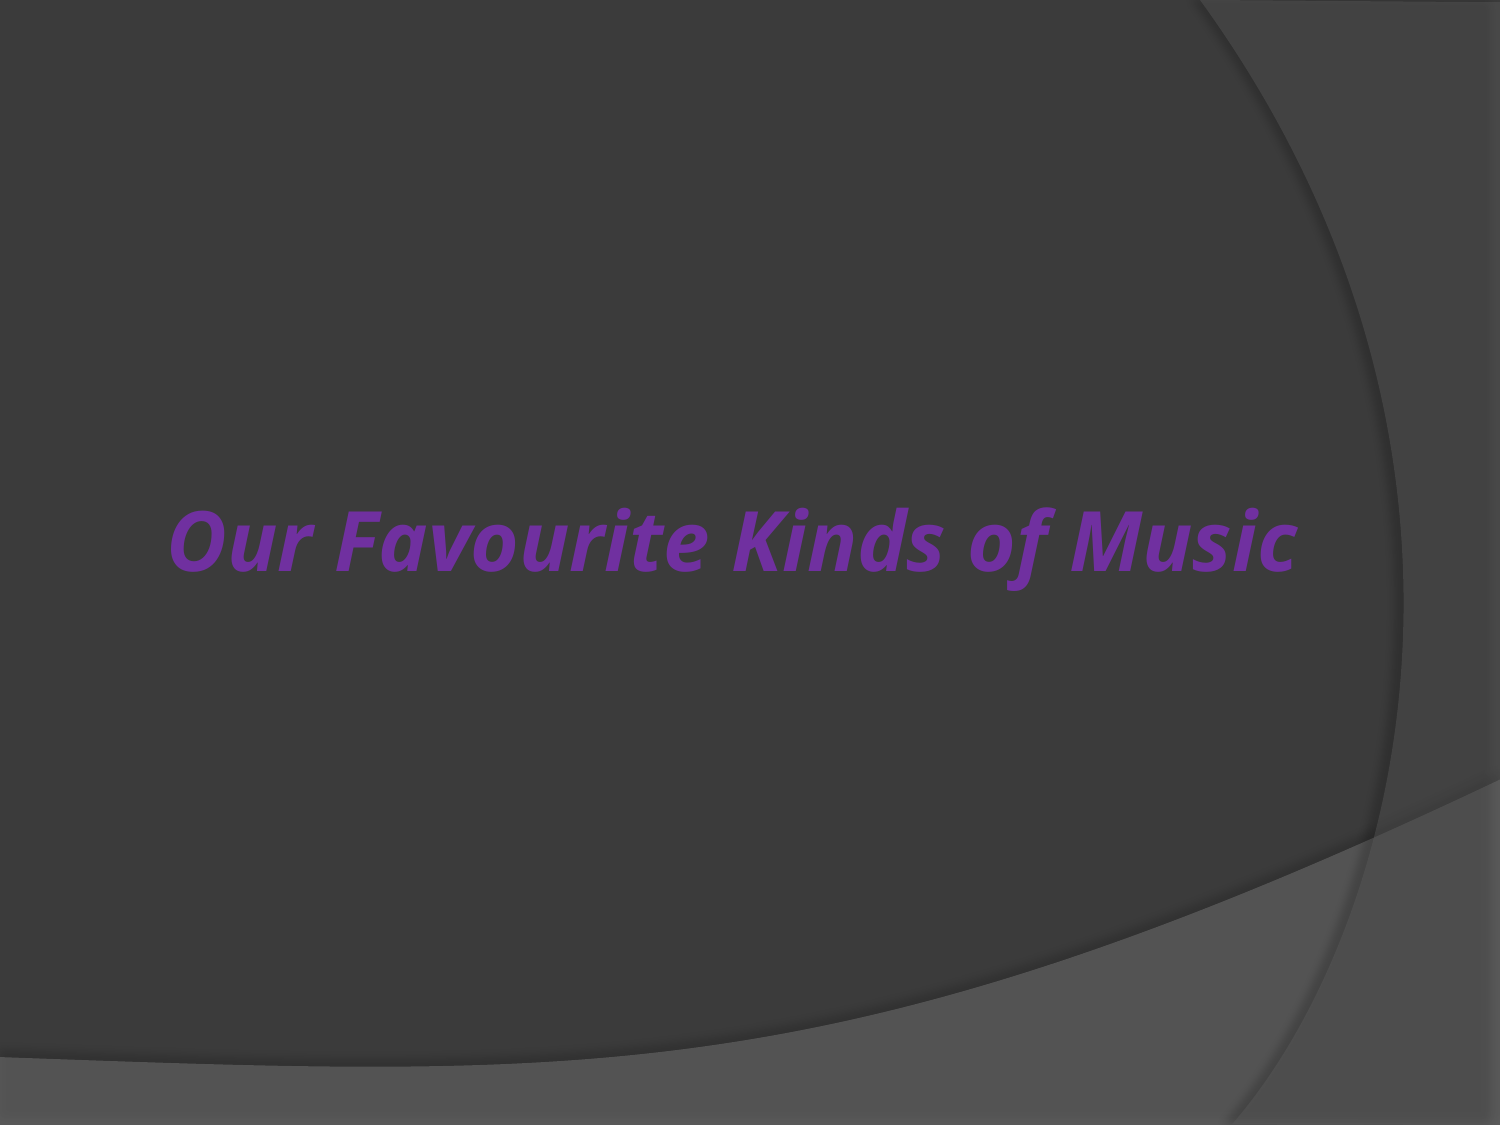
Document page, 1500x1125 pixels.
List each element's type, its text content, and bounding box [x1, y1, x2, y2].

title Our Favourite Kinds of Music [159, 444, 1385, 632]
